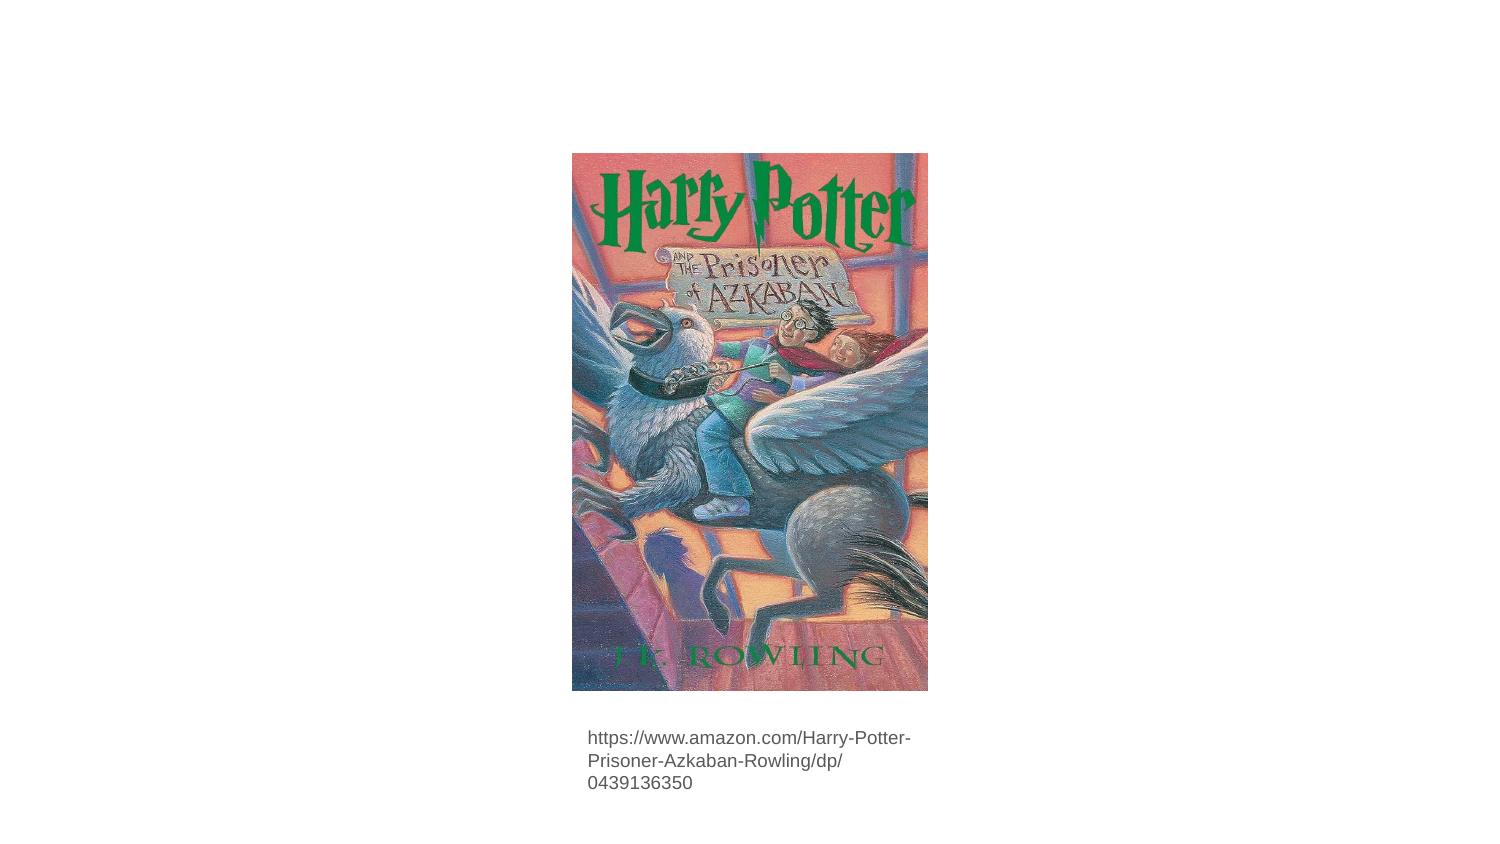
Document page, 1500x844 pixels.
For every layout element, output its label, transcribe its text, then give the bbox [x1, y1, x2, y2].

picture [571, 153, 929, 691]
text_box https://www.amazon.com/Harry-Potter-Prisoner-Azkaban-Rowling/dp/0439136350 [572, 710, 929, 758]
